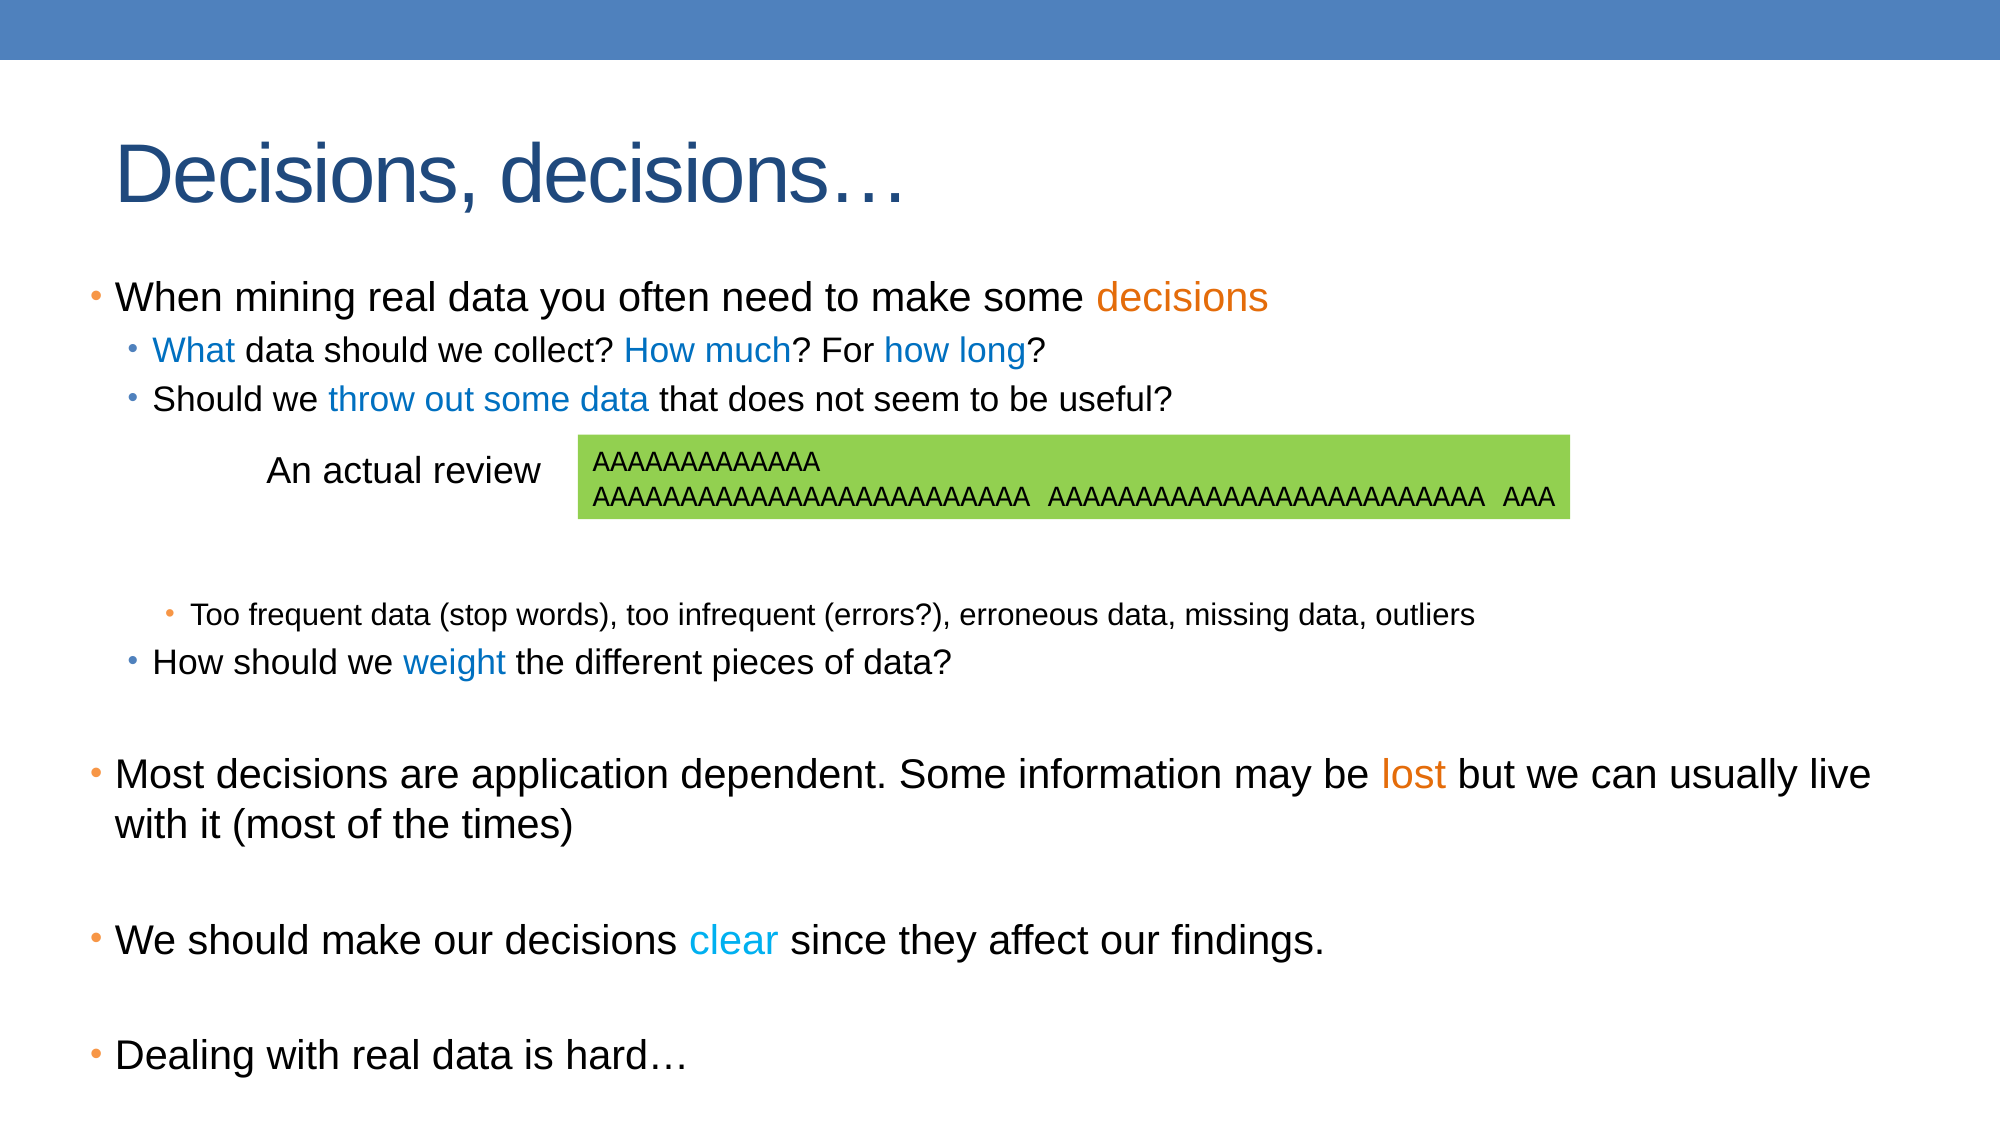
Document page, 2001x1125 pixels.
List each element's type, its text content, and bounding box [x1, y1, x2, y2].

text_box An actual review [251, 438, 556, 499]
title Decisions, decisions… [99, 87, 1900, 250]
text_box AAAAAAAAAAAAA AAAAAAAAAAAAAAAAAAAAAAAAA AAAAAAAAAAAAAAAAAAAAAAAAA AAA [577, 434, 1571, 520]
list When mining real data you often need to make some decisions What data should we collect? How much? For how long? Should we throw out some data that does not seem to be useful? Too frequent data (stop words), too infrequent (errors?), erroneous data, missing data, outliers How should we weight the different pieces of data? Most decisions are application dependent. Some information may be lost but we can usually live with it (most of the times) We should make our decisions clear since they affect our findings. Dealing with real data is hard… [75, 262, 1925, 1088]
